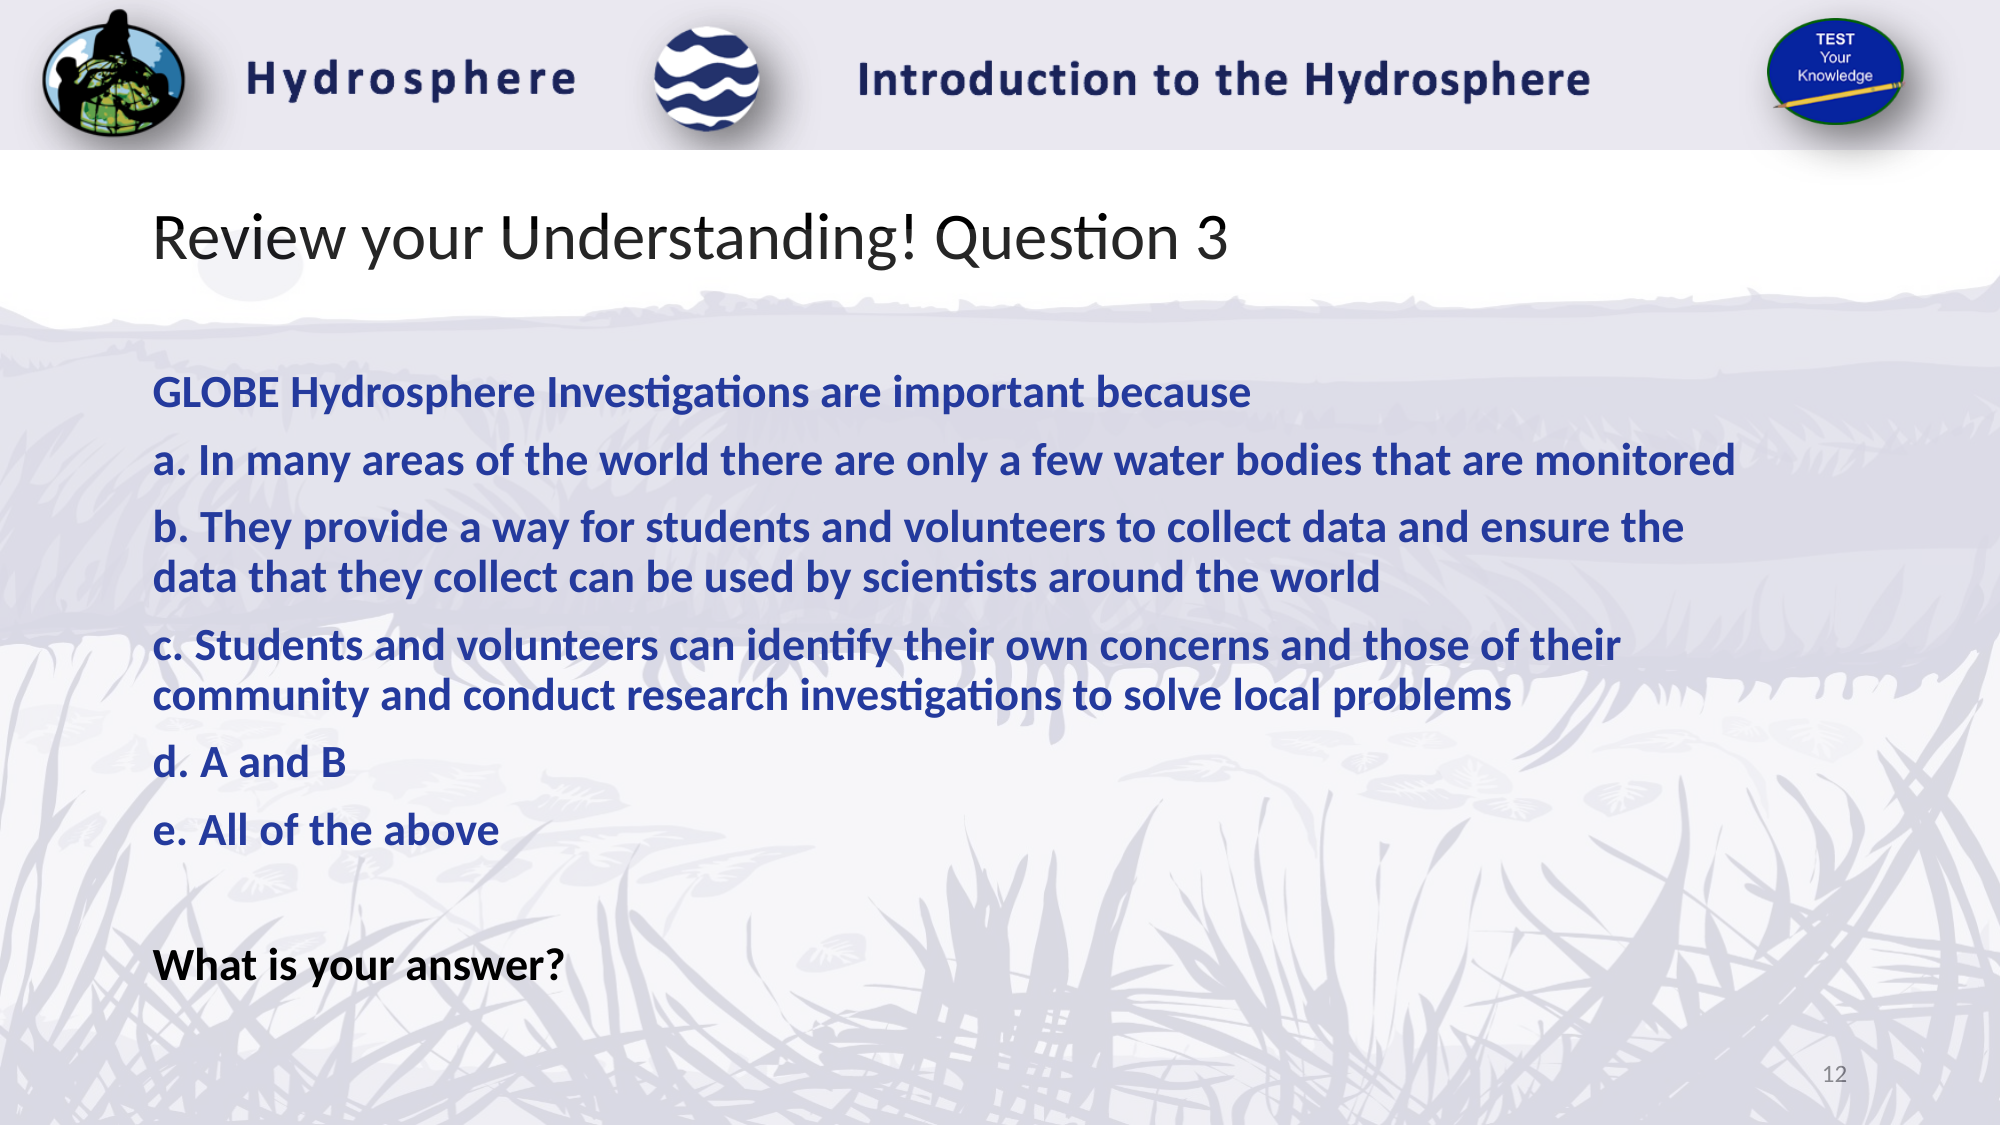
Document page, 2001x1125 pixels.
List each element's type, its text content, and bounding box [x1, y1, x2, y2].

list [0, 0, 2000, 151]
picture [0, 229, 2000, 1125]
title Review your Understanding! Question 3 [137, 161, 1445, 225]
picture [1767, 18, 1906, 126]
